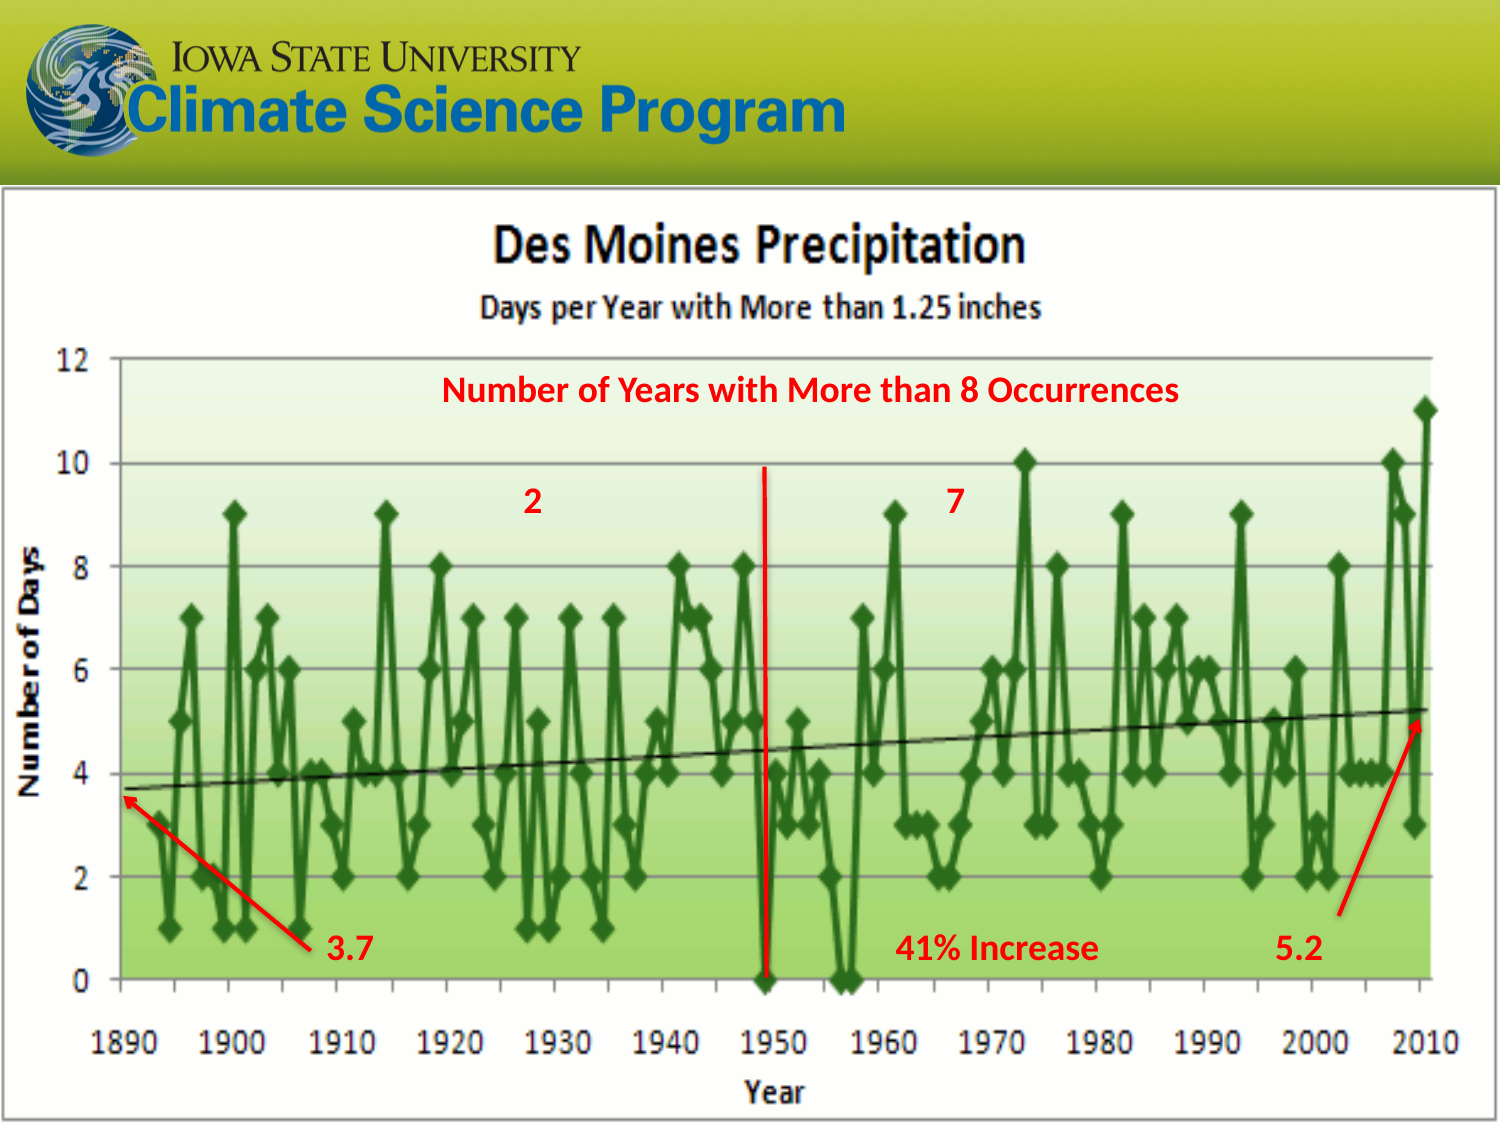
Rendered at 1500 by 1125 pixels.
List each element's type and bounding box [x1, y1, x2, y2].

text_box [122, 795, 311, 951]
text_box [1338, 718, 1420, 917]
picture [0, 0, 1500, 1125]
